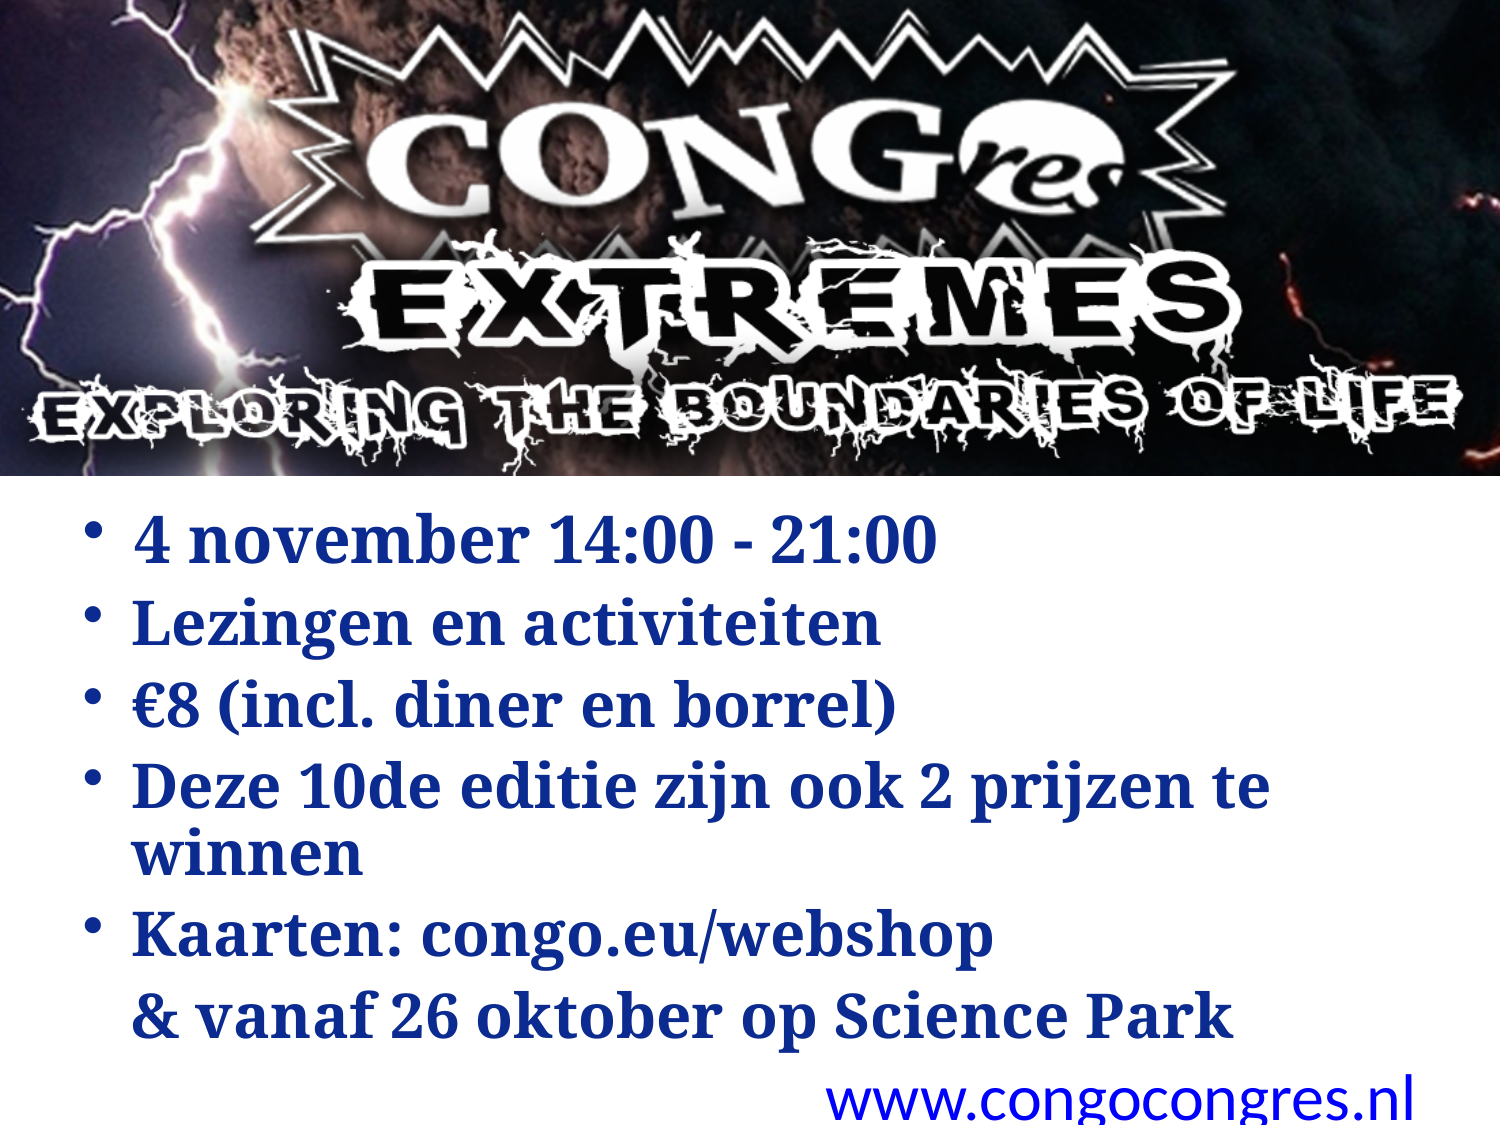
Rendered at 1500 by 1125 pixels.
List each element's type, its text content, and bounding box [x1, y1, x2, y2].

list 4 november 14:00 - 21:00 Lezingen en activiteiten €8 (incl. diner en borrel) Deze 10de editie zijn ook 2 prijzen te winnen Kaarten: congo.eu/webshop & vanaf 26 oktober op Science Park www.congocongres.nl [74, 498, 1426, 1095]
picture [0, 0, 1500, 476]
